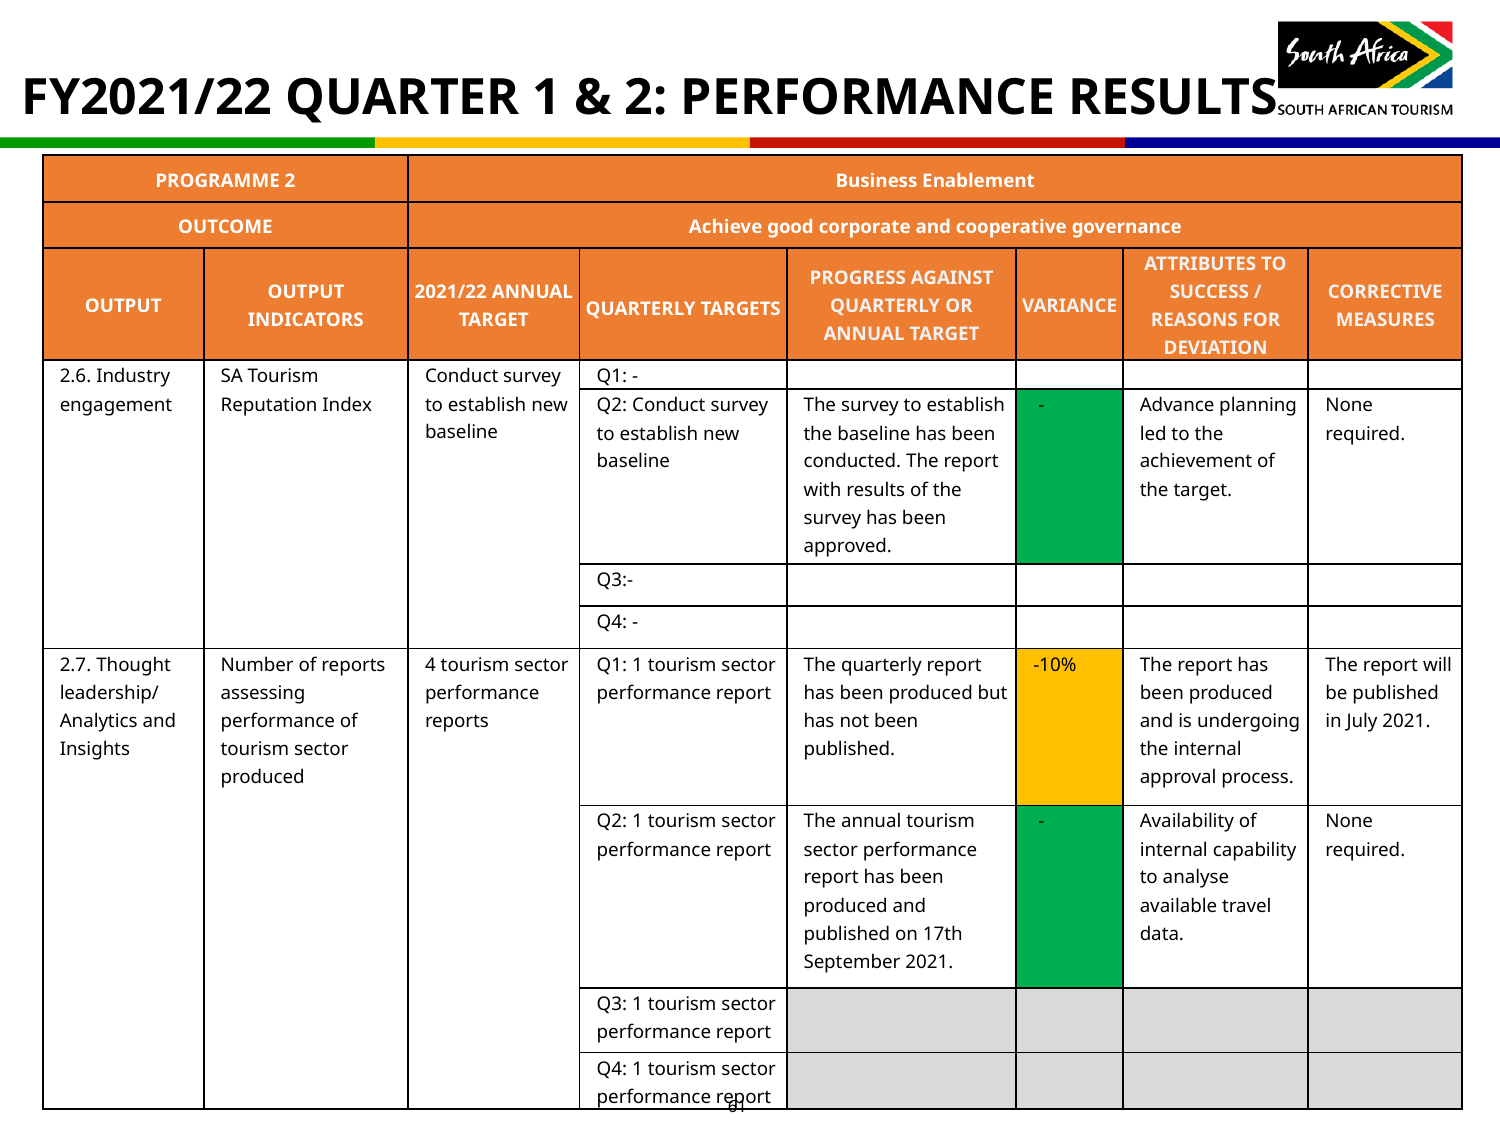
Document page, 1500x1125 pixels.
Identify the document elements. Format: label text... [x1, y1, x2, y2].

table_cell - [1017, 806, 1122, 987]
table_cell None required. [1309, 390, 1461, 563]
table_cell Q4: 1 tourism sector performance report [580, 1053, 786, 1108]
table_cell [788, 1053, 1015, 1108]
table_cell [1309, 565, 1461, 605]
table_cell 2.6. Industry engagement [44, 361, 203, 648]
table_cell -10% [1017, 649, 1122, 805]
table_cell [1017, 989, 1122, 1052]
table_cell 2.7. Thought leadership/ Analytics and Insights [44, 649, 203, 1108]
table_cell The annual tourism sector performance report has been produced and published on 17th September 2021. [788, 806, 1015, 987]
table_cell PROGRESS AGAINST QUARTERLY OR ANNUAL TARGET [788, 249, 1015, 359]
table_cell OUTPUT [44, 249, 203, 359]
table_cell [1124, 607, 1307, 648]
table_cell Conduct survey to establish new baseline [409, 361, 579, 648]
table_header PROGRAMME 2 [44, 156, 407, 201]
table_cell SA Tourism Reputation Index [205, 361, 407, 648]
table_cell Q2: Conduct survey to establish new baseline [580, 390, 786, 563]
table_cell Q3:- [580, 565, 786, 605]
table_cell [788, 361, 1015, 388]
table_cell Q2: 1 tourism sector performance report [580, 806, 786, 987]
table_cell Availability of internal capability to analyse available travel data. [1124, 806, 1307, 987]
table_cell Q1: 1 tourism sector performance report [580, 649, 786, 805]
table_cell [1017, 1053, 1122, 1108]
table_cell [1017, 607, 1122, 648]
table_cell [1124, 565, 1307, 605]
table_cell Q4: - [580, 607, 786, 648]
table_cell 2021/22 ANNUAL TARGET [409, 249, 579, 359]
table_cell The survey to establish the baseline has been conducted. The report with results of the survey has been approved. [788, 390, 1015, 563]
table_cell [1017, 565, 1122, 605]
title FY2021/22 QUARTER 1 & 2: PERFORMANCE RESULTS [14, 41, 1423, 137]
table_cell 4 tourism sector performance reports [409, 649, 579, 1108]
table_cell - [1017, 390, 1122, 563]
table_cell Q3: 1 tourism sector performance report [580, 989, 786, 1052]
table_cell Achieve good corporate and cooperative governance [409, 203, 1461, 247]
table_cell The quarterly report has been produced but has not been published. [788, 649, 1015, 805]
table_cell Q1: - [580, 361, 786, 388]
table_cell CORRECTIVE MEASURES [1309, 249, 1461, 359]
table_cell ATTRIBUTES TO SUCCESS / REASONS FOR DEVIATION [1124, 249, 1307, 359]
table_cell The report will be published in July 2021. [1309, 649, 1461, 805]
table_cell [1309, 1053, 1461, 1108]
table_cell [1309, 607, 1461, 648]
table_cell Advance planning led to the achievement of the target. [1124, 390, 1307, 563]
table_cell VARIANCE [1017, 249, 1122, 359]
table_cell [1124, 989, 1307, 1052]
table_header Business Enablement [409, 156, 1461, 201]
table_cell None required. [1309, 806, 1461, 987]
table_cell [788, 989, 1015, 1052]
table_cell QUARTERLY TARGETS [580, 249, 786, 359]
table_cell [788, 565, 1015, 605]
table_cell Number of reports assessing performance of tourism sector produced [205, 649, 407, 1108]
table_cell [1124, 361, 1307, 388]
table_cell [1309, 989, 1461, 1052]
table_cell OUTPUT INDICATORS [205, 249, 407, 359]
table_cell [788, 607, 1015, 648]
table_cell [1017, 361, 1122, 388]
table_cell OUTCOME [44, 203, 407, 247]
table_cell The report has been produced and is undergoing the internal approval process. [1124, 649, 1307, 805]
table_cell [1124, 1053, 1307, 1108]
table_cell [1309, 361, 1461, 388]
